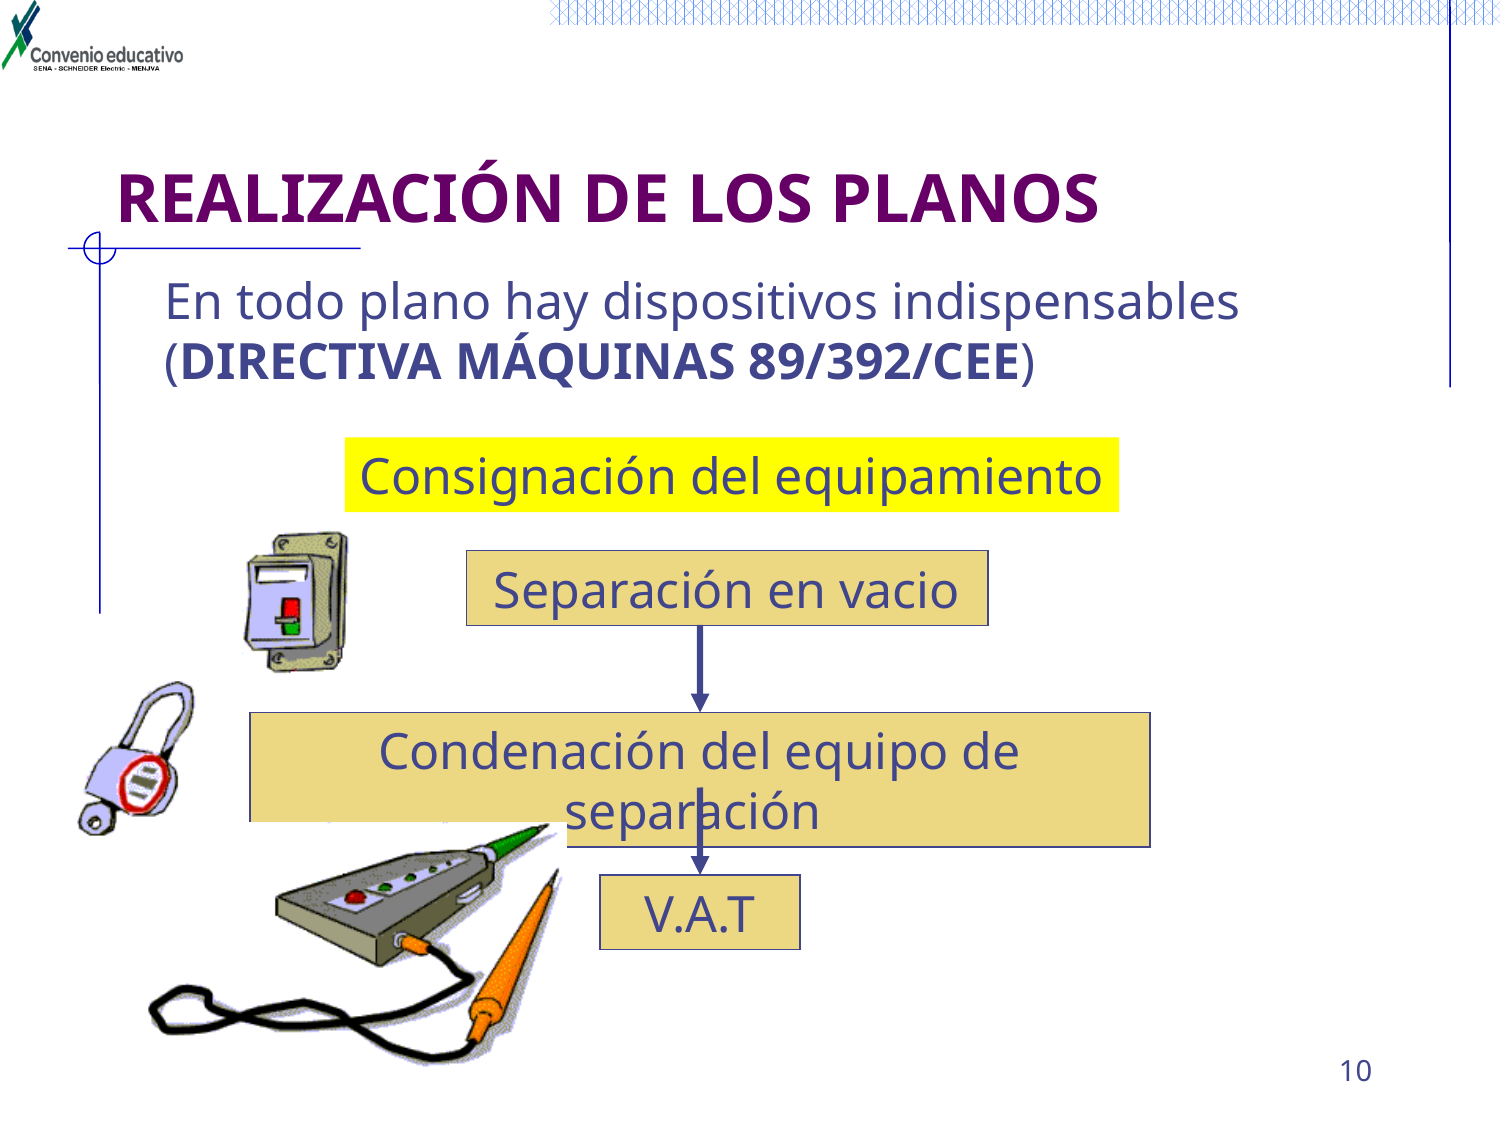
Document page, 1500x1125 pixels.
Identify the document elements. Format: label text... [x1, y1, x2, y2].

text_box Consignación del equipamiento [344, 437, 1120, 513]
slide_number 10 [1074, 1024, 1388, 1101]
title REALIZACIÓN DE LOS PLANOS [100, 42, 1448, 244]
picture [241, 526, 360, 681]
text_box En todo plano hay dispositivos indispensables (DIRECTIVA MÁQUINAS 89/392/CEE) [150, 262, 1378, 398]
text_box Separación en vacio [466, 550, 989, 623]
picture [76, 680, 567, 1070]
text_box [599, 787, 801, 952]
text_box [249, 624, 1151, 789]
picture [0, 0, 185, 76]
